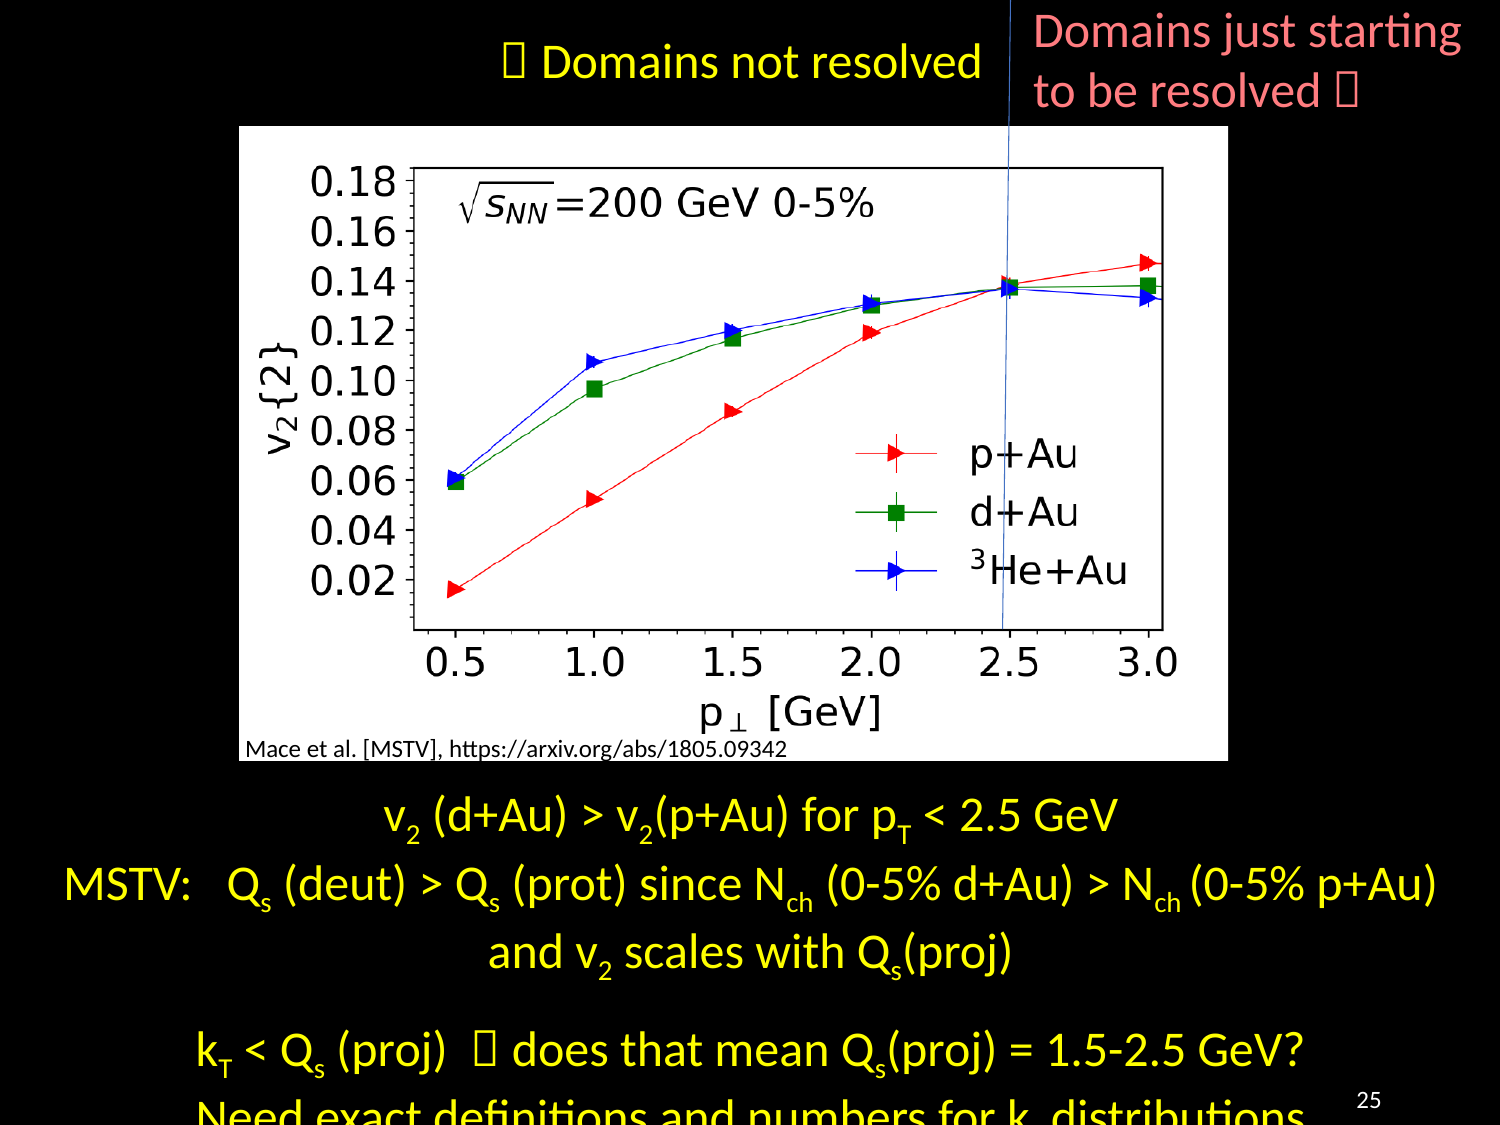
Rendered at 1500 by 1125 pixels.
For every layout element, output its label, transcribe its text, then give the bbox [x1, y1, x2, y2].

text_box Domains just starting to be resolved  [1018, 0, 1481, 126]
text_box v2 (d+Au) > v2(p+Au) for pT < 2.5 GeV MSTV: Qs (deut) > Qs (prot) since Nch (0-5% d+Au) > Nch (0-5% p+Au) and v2 scales with Qs(proj) kT < Qs (proj)  does that mean Qs(proj) = 1.5-2.5 GeV? Need exact definitions and numbers for kT distributions [10, 774, 1491, 1125]
text_box  Domains not resolved [484, 20, 999, 96]
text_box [1002, 0, 1011, 630]
text_box Mace et al. [MSTV], https://arxiv.org/abs/1805.09342 [230, 725, 804, 770]
picture [239, 126, 1229, 761]
